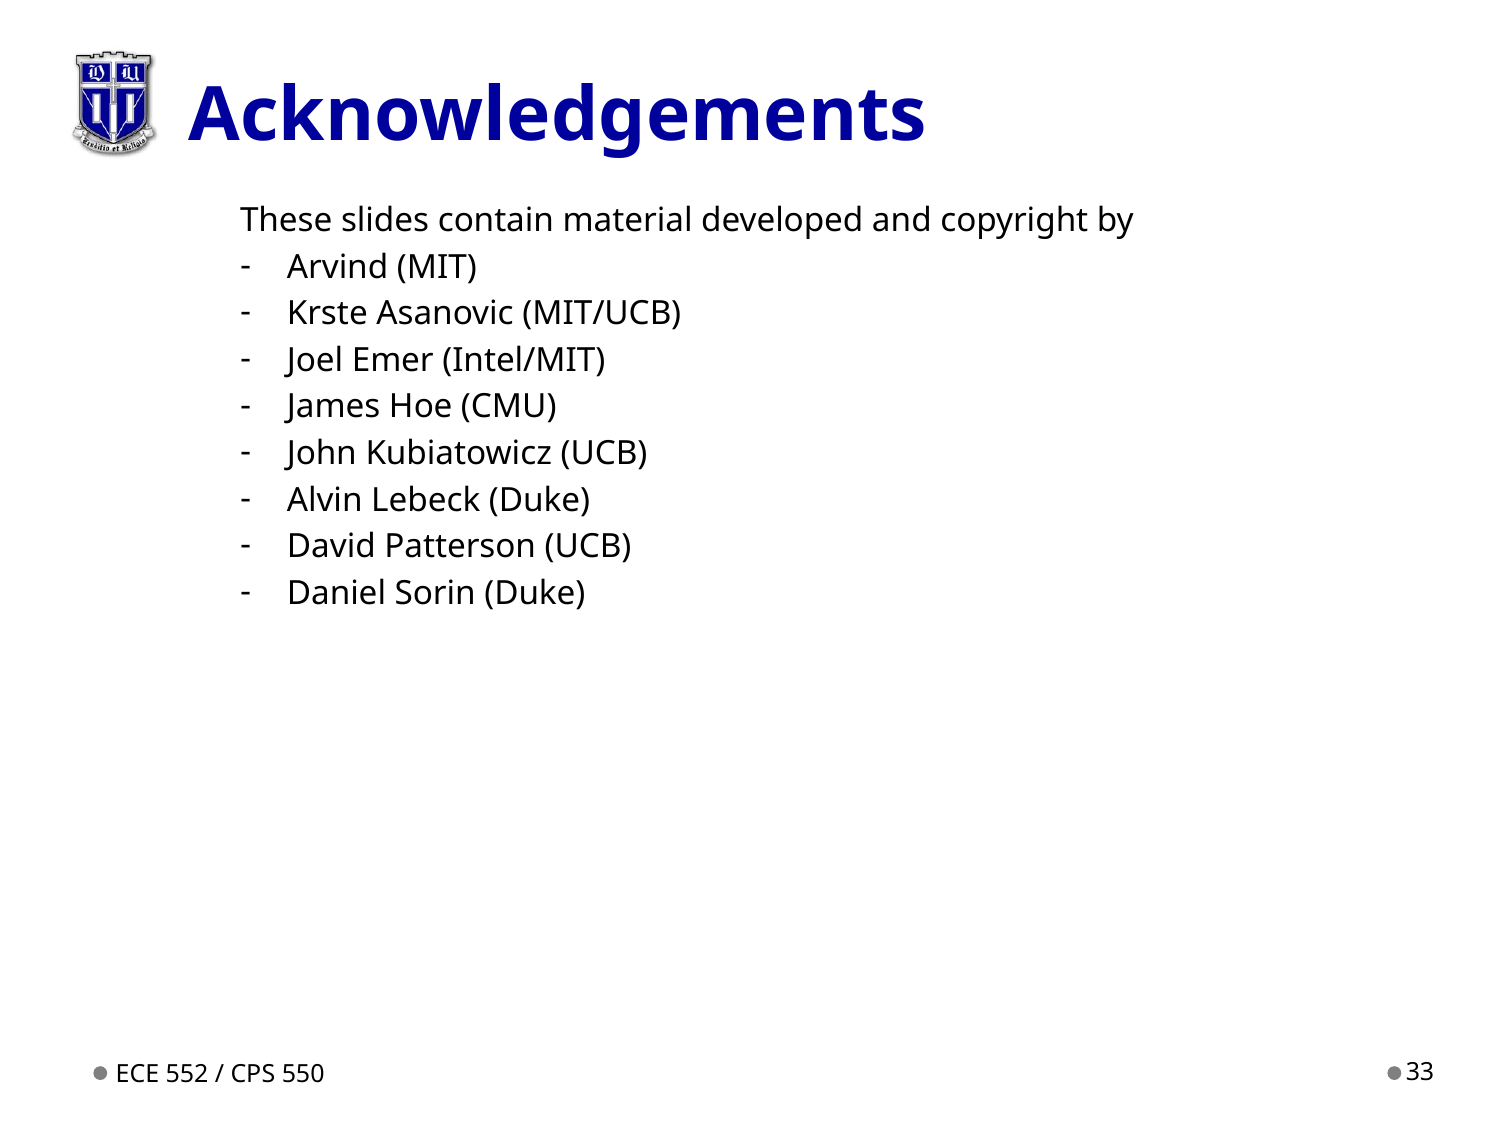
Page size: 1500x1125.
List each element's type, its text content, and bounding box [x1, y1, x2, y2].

slide_number 33 [1401, 1042, 1494, 1103]
picture [62, 45, 163, 161]
text_box Acknowledgements [173, 24, 1475, 163]
list These slides contain material developed and copyright by Arvind (MIT) Krste Asanovic (MIT/UCB) Joel Emer (Intel/MIT) James Hoe (CMU) John Kubiatowicz (UCB) Alvin Lebeck (Duke) David Patterson (UCB) Daniel Sorin (Duke) [75, 190, 1412, 1017]
footer ECE 552 / CPS 550 [108, 1042, 576, 1103]
